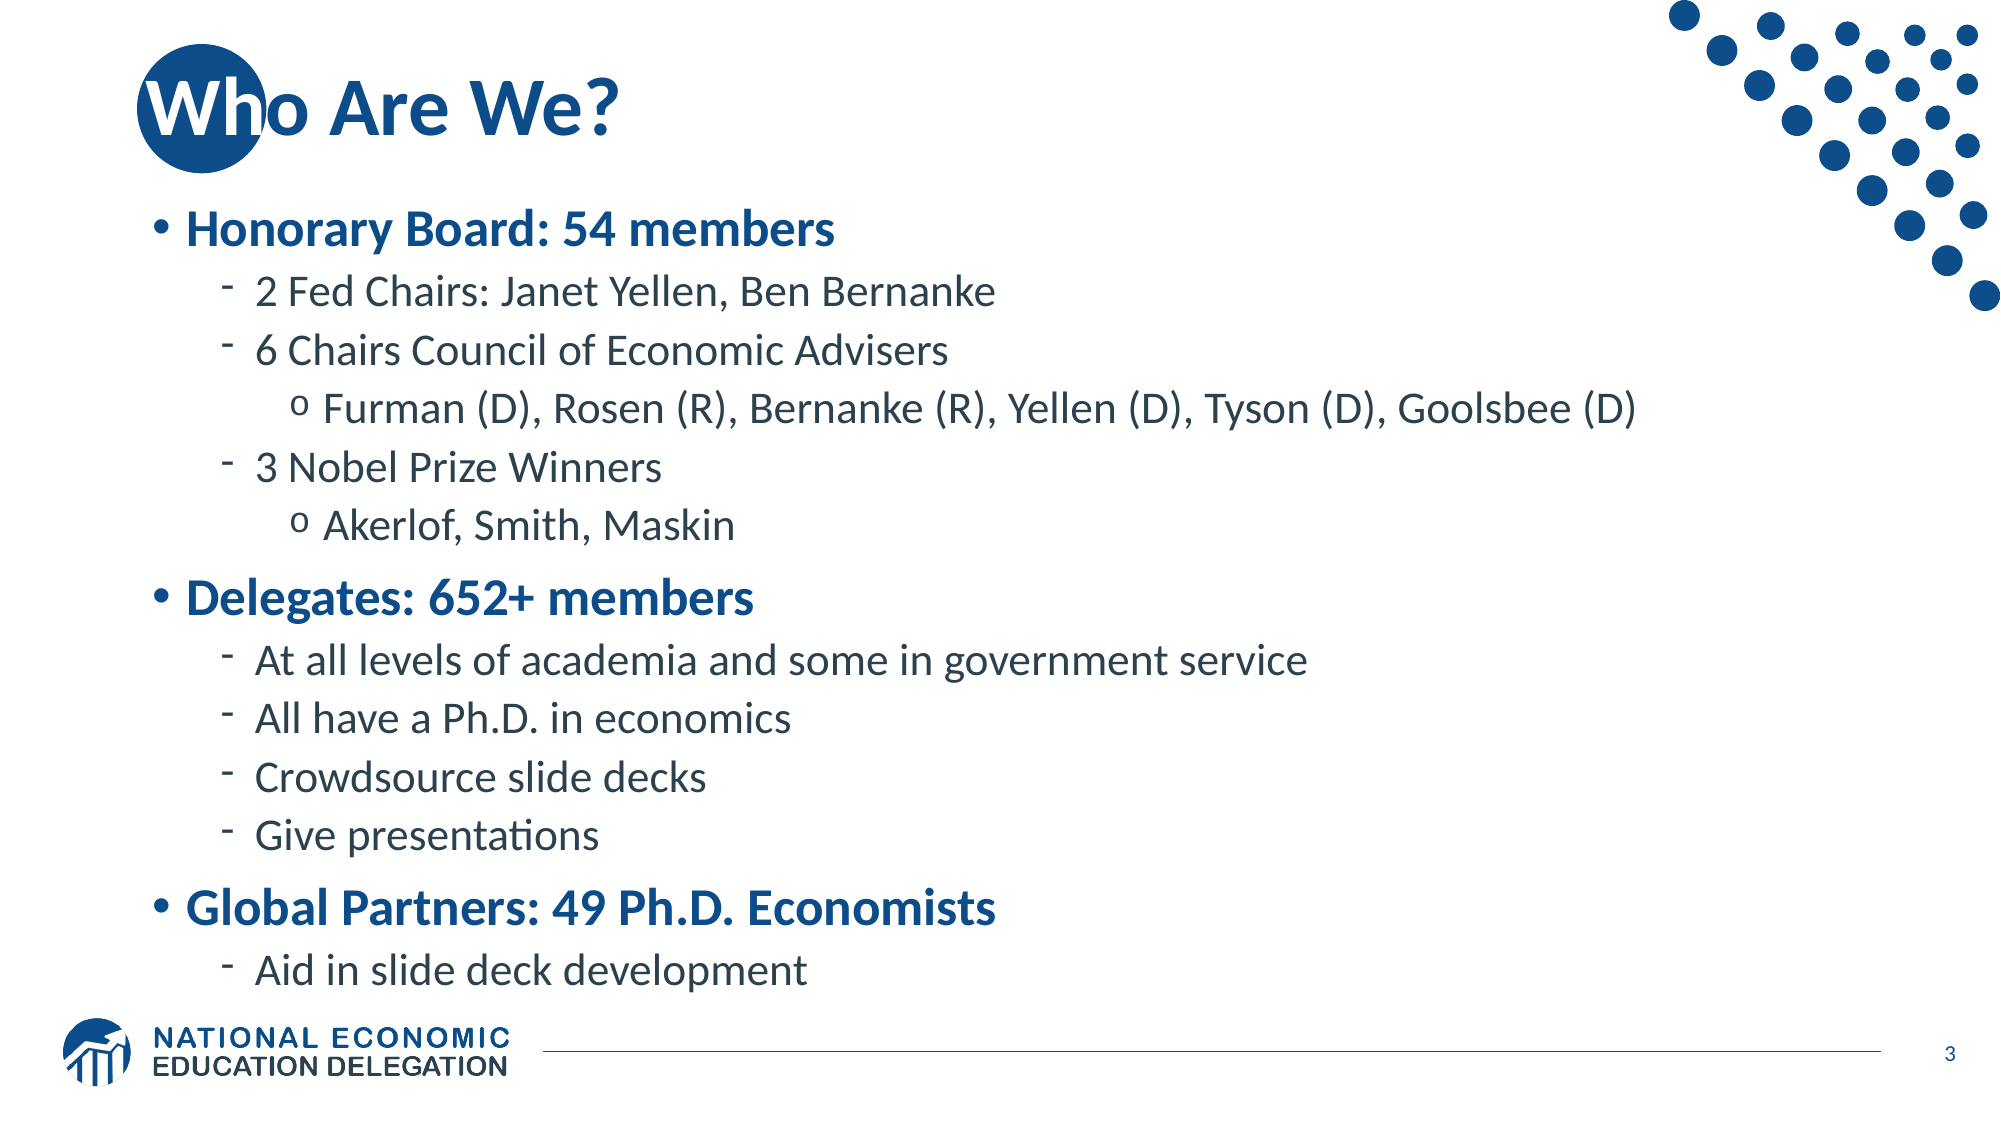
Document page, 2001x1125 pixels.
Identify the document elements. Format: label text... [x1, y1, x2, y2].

picture [55, 1013, 520, 1091]
list Honorary Board: 54 members 2 Fed Chairs: Janet Yellen, Ben Bernanke 6 Chairs Council of Economic Advisers Furman (D), Rosen (R), Bernanke (R), Yellen (D), Tyson (D), Goolsbee (D) 3 Nobel Prize Winners Akerlof, Smith, Maskin Delegates: 652+ members At all levels of academia and some in government service All have a Ph.D. in economics Crowdsource slide decks Give presentations Global Partners: 49 Ph.D. Economists Aid in slide deck development [137, 193, 1863, 1007]
title Who Are We? [130, 0, 1856, 218]
slide_number 3 [1521, 1022, 1972, 1082]
